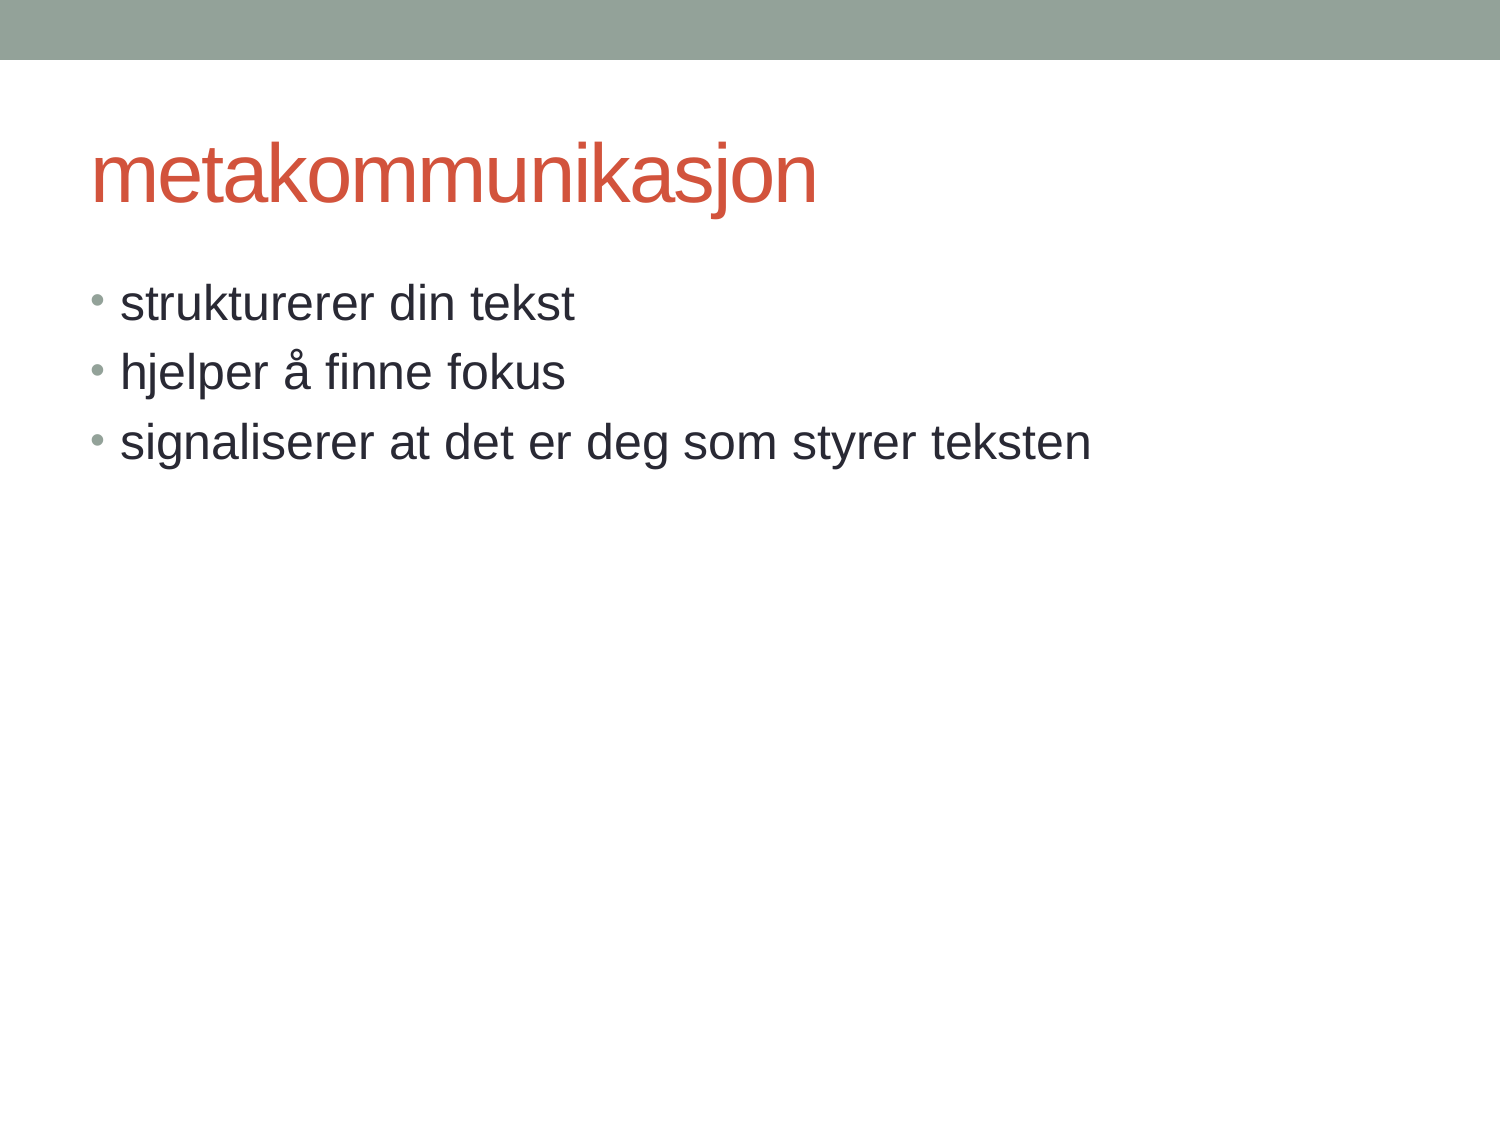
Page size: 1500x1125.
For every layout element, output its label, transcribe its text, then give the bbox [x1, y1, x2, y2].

list strukturerer din tekst hjelper å finne fokus signaliserer at det er deg som styrer teksten [75, 262, 1425, 1063]
title metakommunikasjon [75, 87, 1425, 250]
